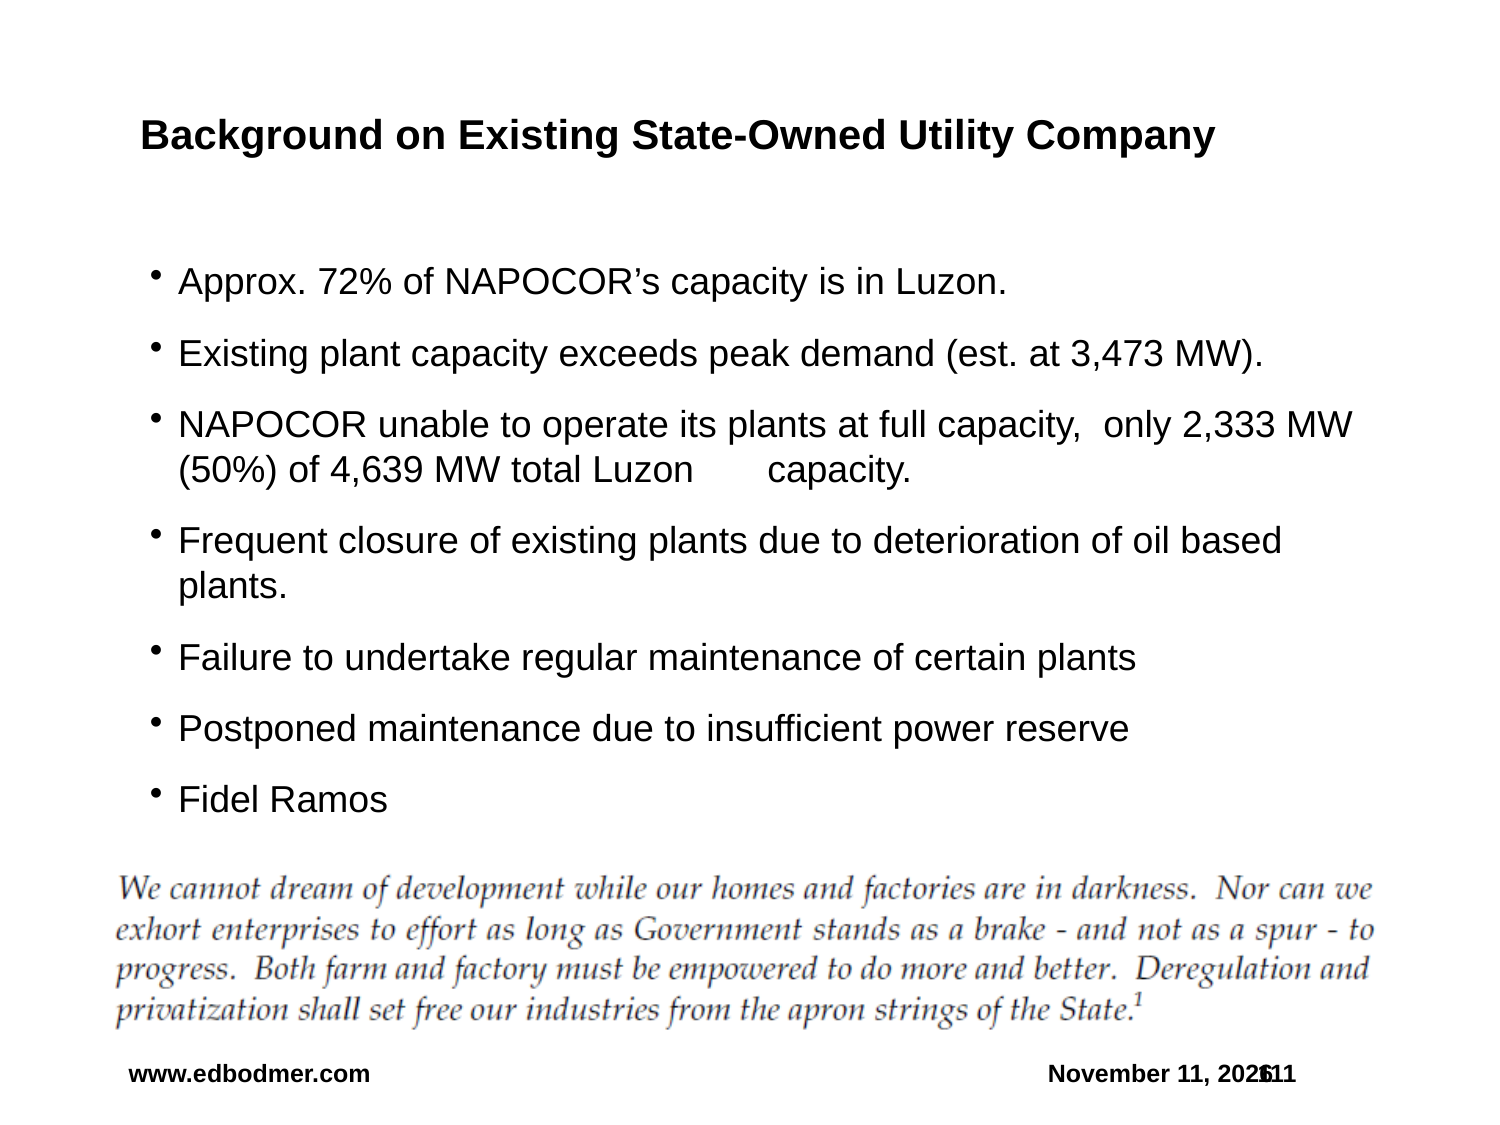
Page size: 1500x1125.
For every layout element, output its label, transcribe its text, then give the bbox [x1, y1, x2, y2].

title Background on Existing State-Owned Utility Company [124, 99, 1288, 226]
picture [74, 849, 1437, 1054]
list Approx. 72% of NAPOCOR’s capacity is in Luzon. Existing plant capacity exceeds peak demand (est. at 3,473 MW). NAPOCOR unable to operate its plants at full capacity, only 2,333 MW (50%) of 4,639 MW total Luzon capacity. Frequent closure of existing plants due to deterioration of oil based plants. Failure to undertake regular maintenance of certain plants Postponed maintenance due to insufficient power reserve Fidel Ramos [124, 249, 1376, 848]
